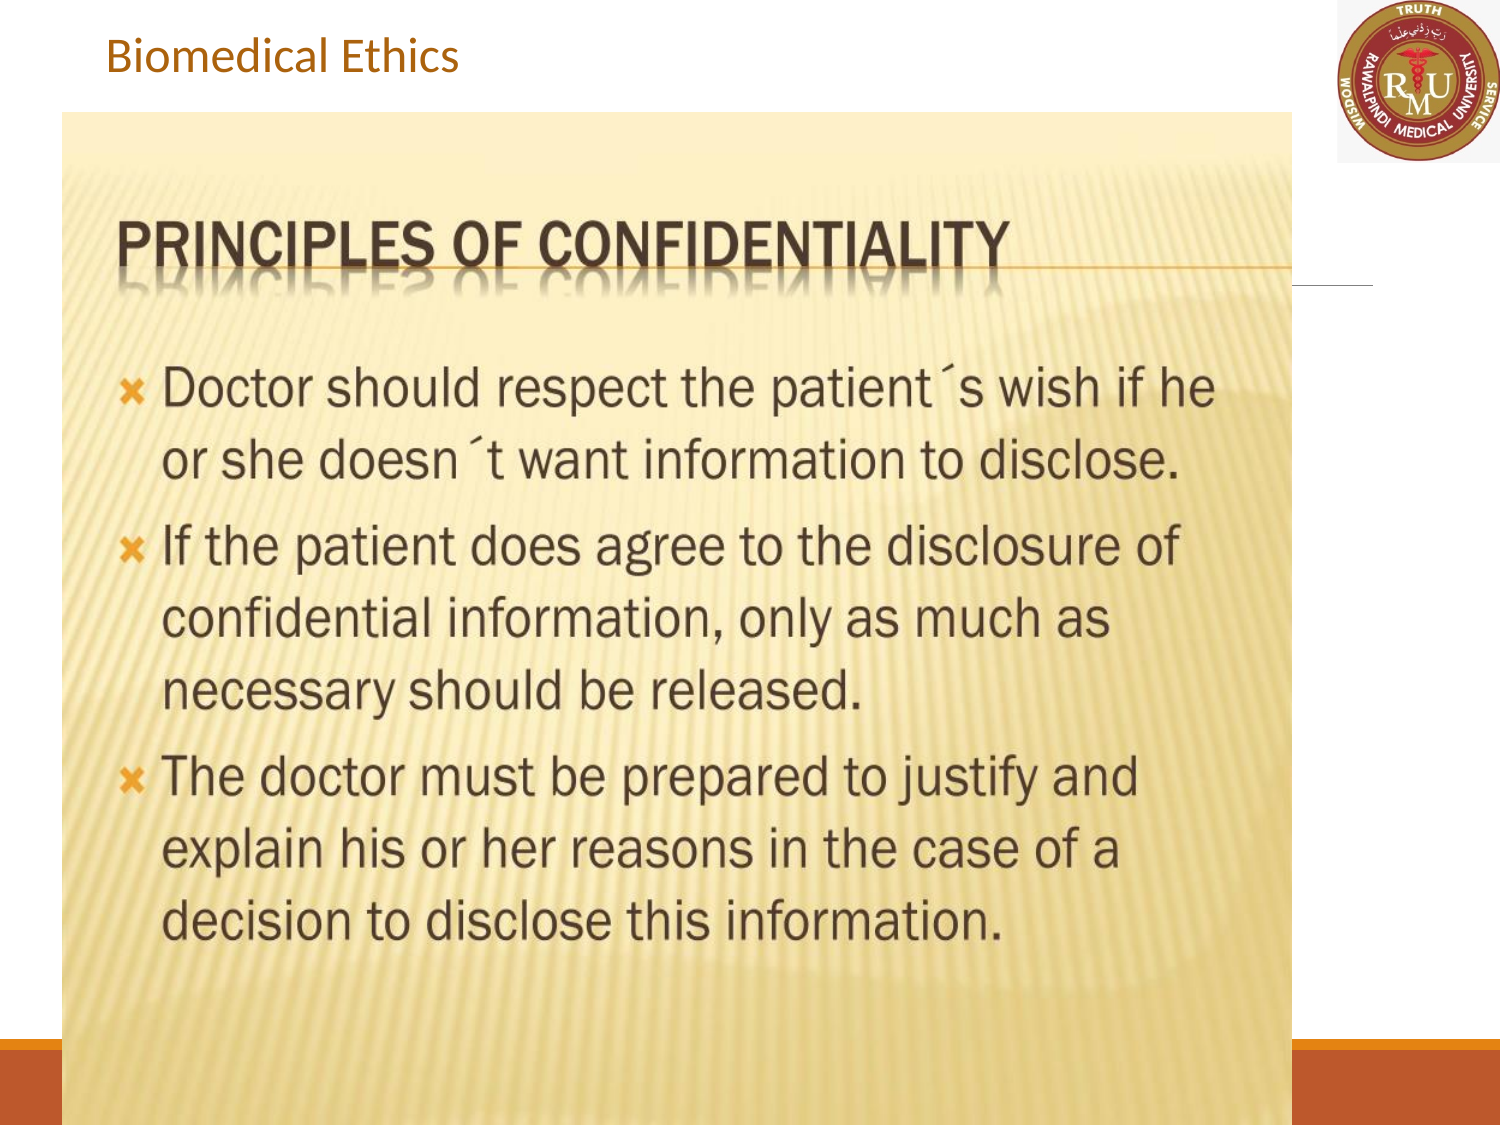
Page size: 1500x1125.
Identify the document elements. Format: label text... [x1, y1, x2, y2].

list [61, 111, 1292, 1125]
text_box Biomedical Ethics [90, 15, 1229, 91]
picture [1336, 0, 1500, 163]
